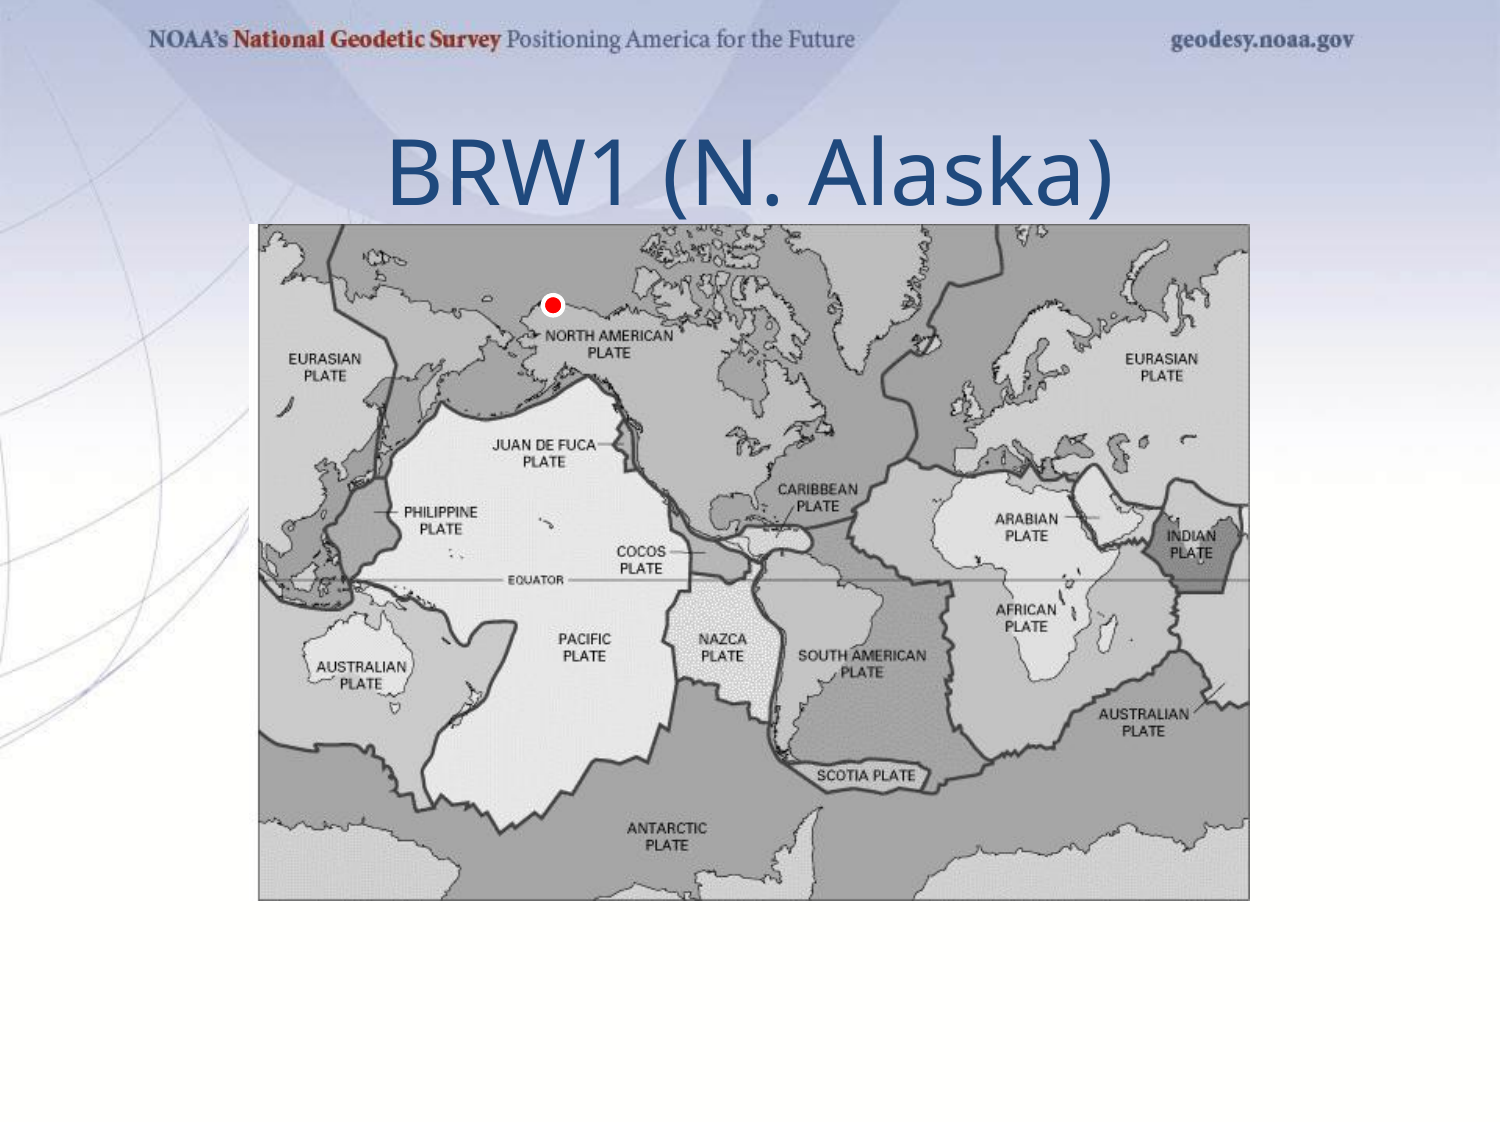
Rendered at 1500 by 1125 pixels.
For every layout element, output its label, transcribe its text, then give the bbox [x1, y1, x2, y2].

title BRW1 (N. Alaska) [75, 75, 1425, 263]
picture [0, 0, 1500, 1122]
